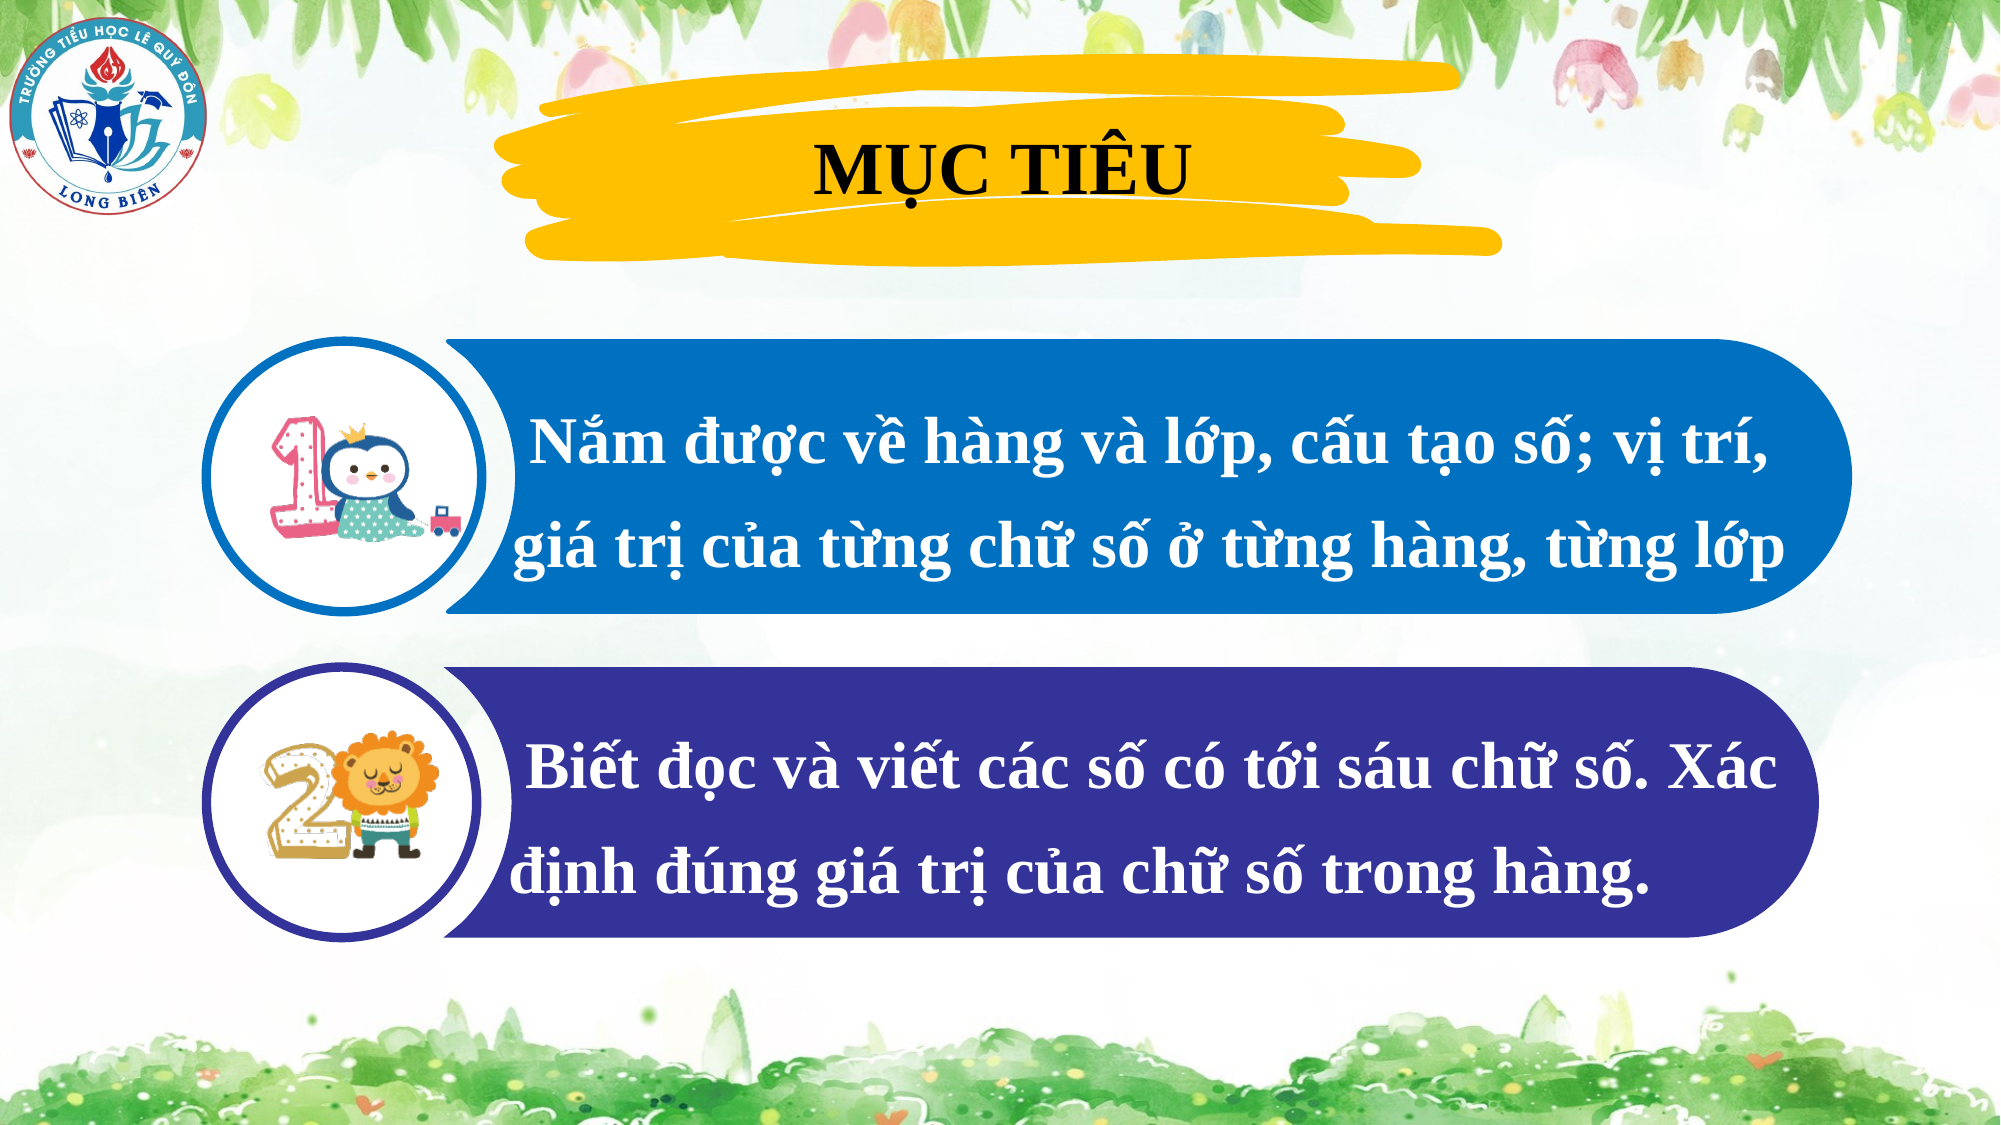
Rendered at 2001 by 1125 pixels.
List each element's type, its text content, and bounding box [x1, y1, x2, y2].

text_box [494, 53, 1503, 267]
picture [0, 0, 2001, 1125]
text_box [205, 340, 1851, 612]
text_box MỤC TIÊU [662, 103, 1346, 226]
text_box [206, 666, 1820, 938]
